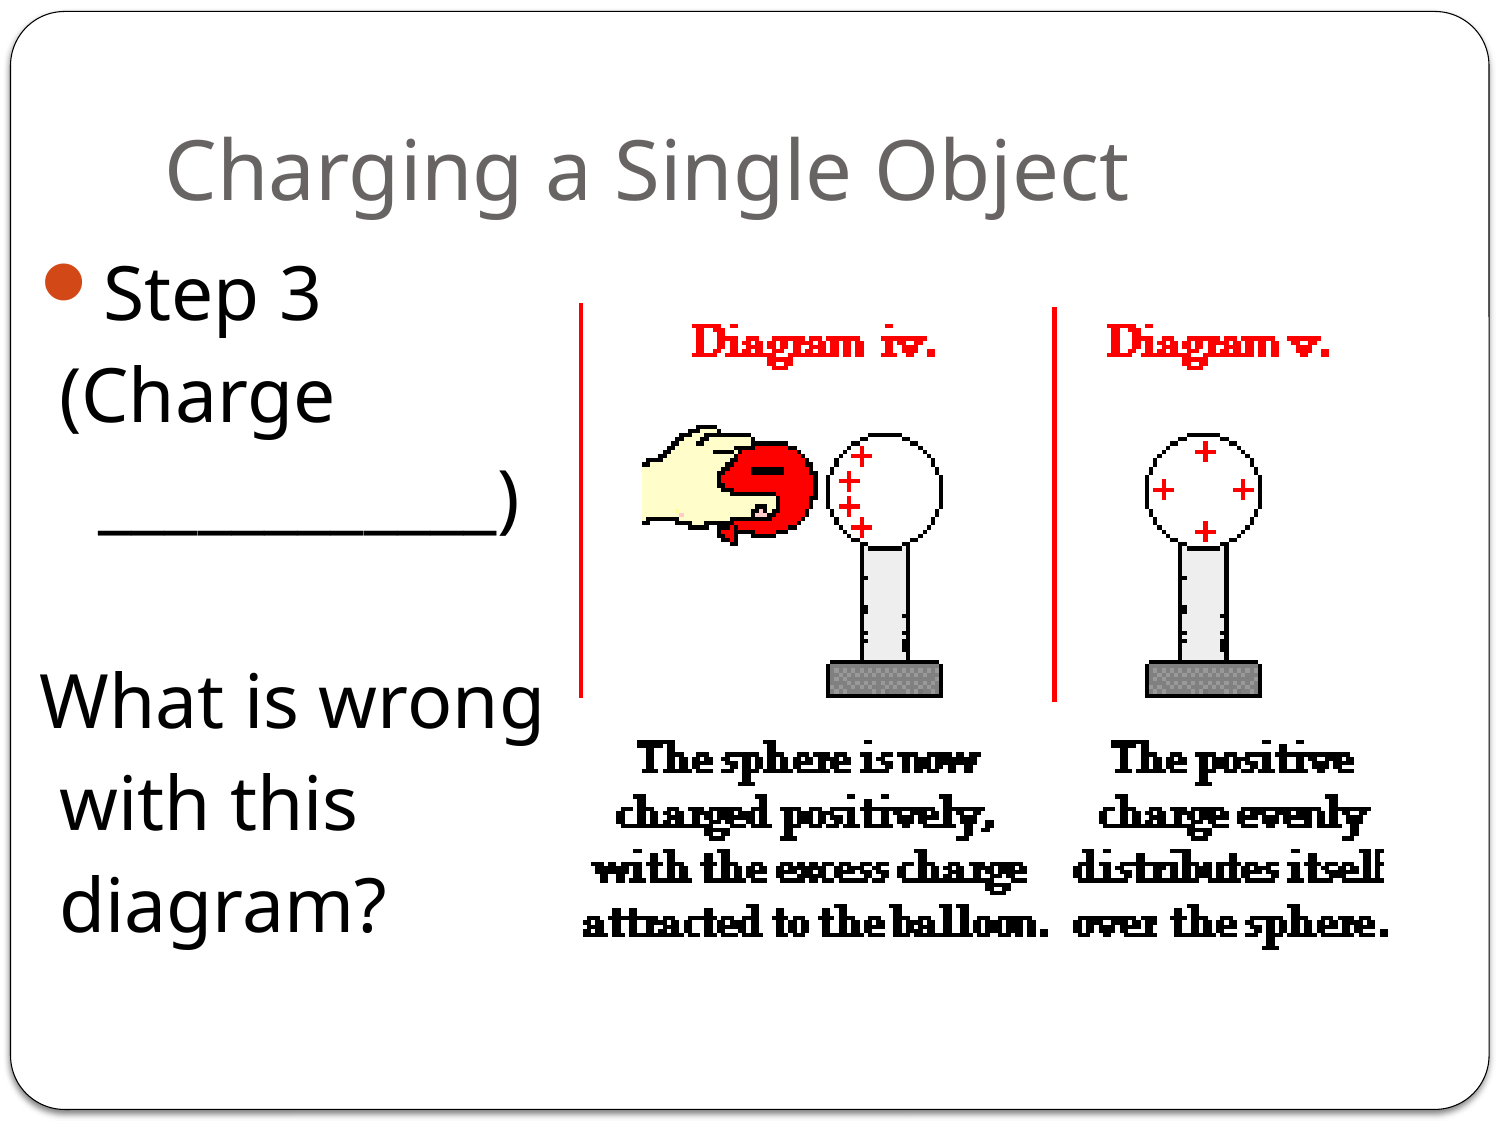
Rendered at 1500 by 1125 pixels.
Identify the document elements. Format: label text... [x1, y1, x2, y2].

picture [574, 299, 1402, 963]
title Charging a Single Object [150, 45, 1425, 233]
list Step 3 (Charge ____________) What is wrong with this diagram? [24, 237, 1425, 988]
